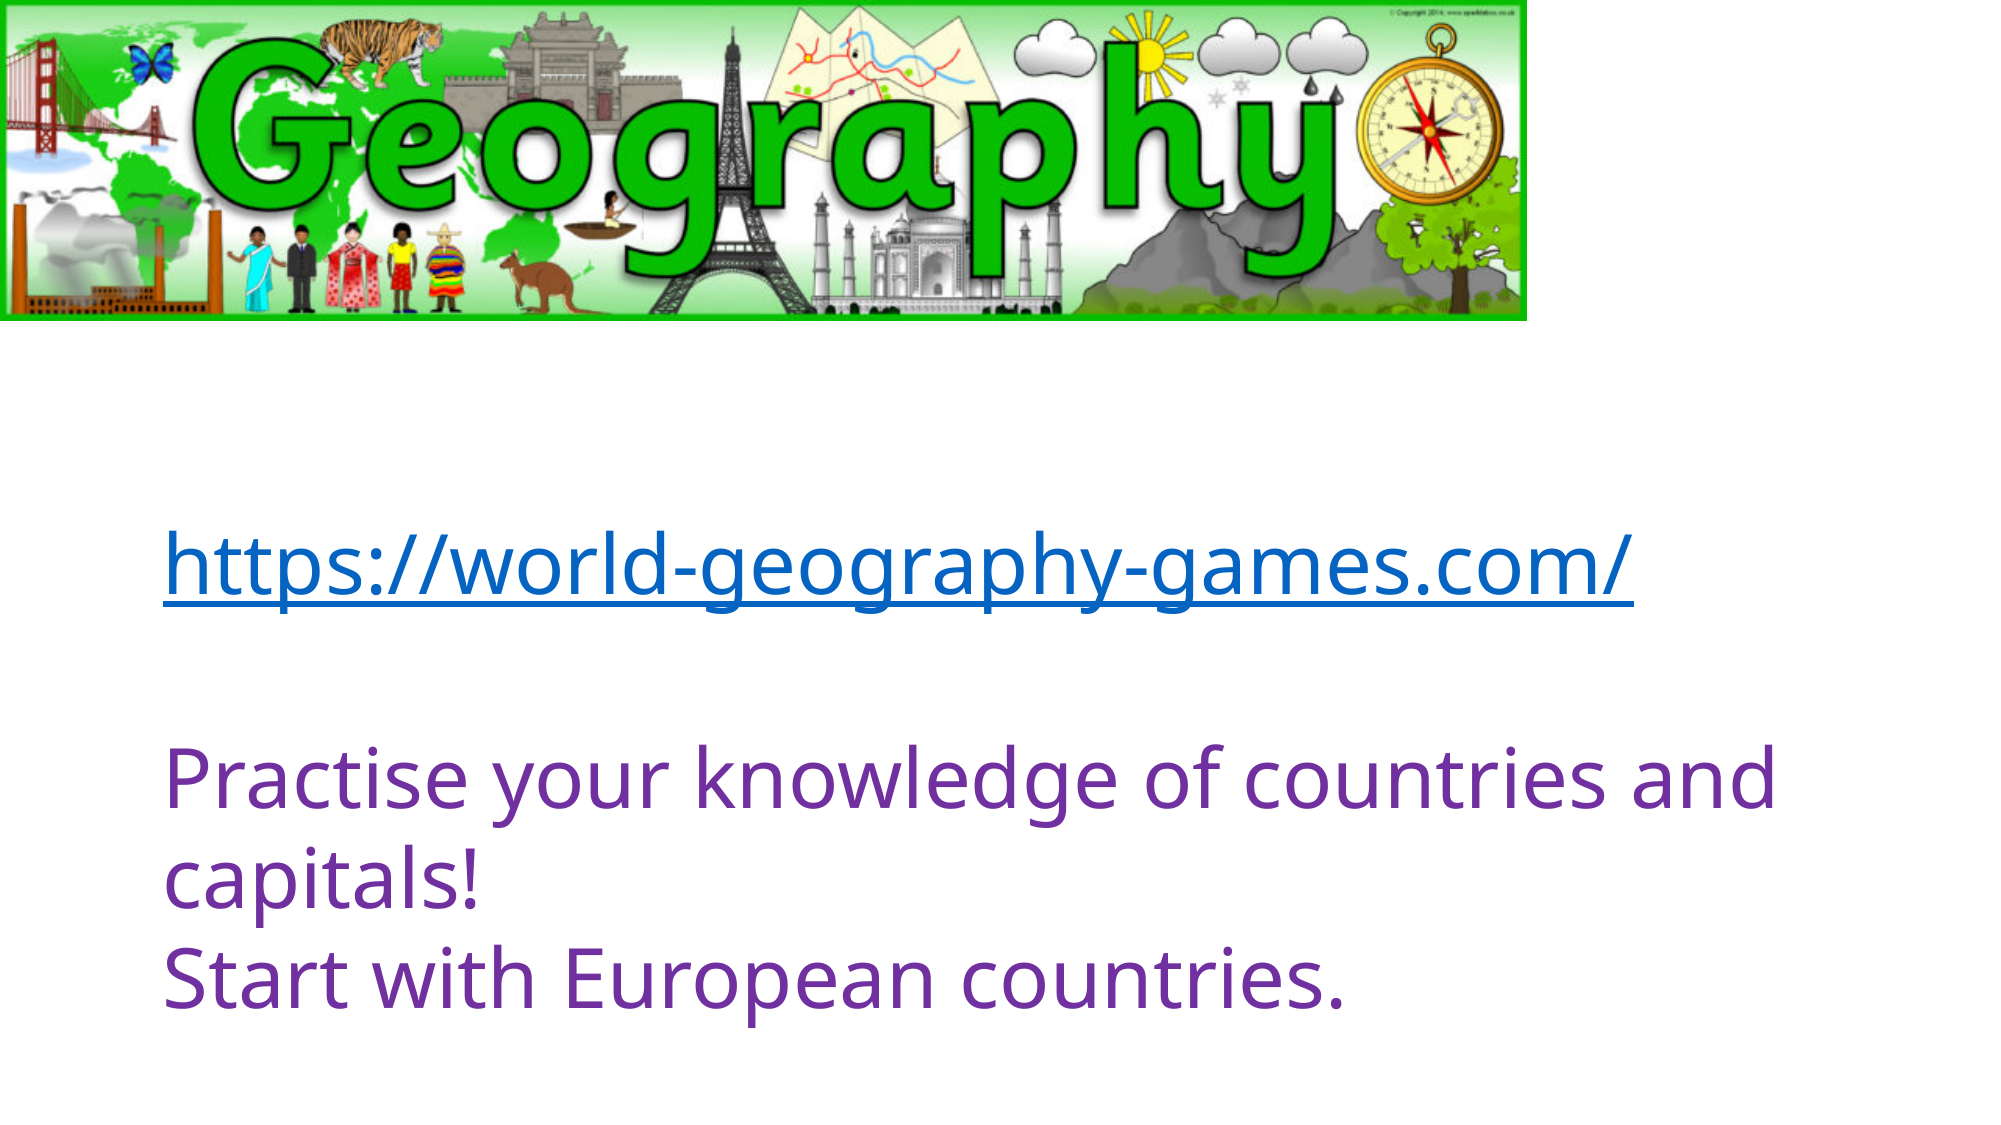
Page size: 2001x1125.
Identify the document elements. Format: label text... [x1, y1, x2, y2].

text_box https://world-geography-games.com/ Practise your knowledge of countries and capitals! Start with European countries. [147, 504, 1911, 1033]
picture [0, 0, 1527, 321]
